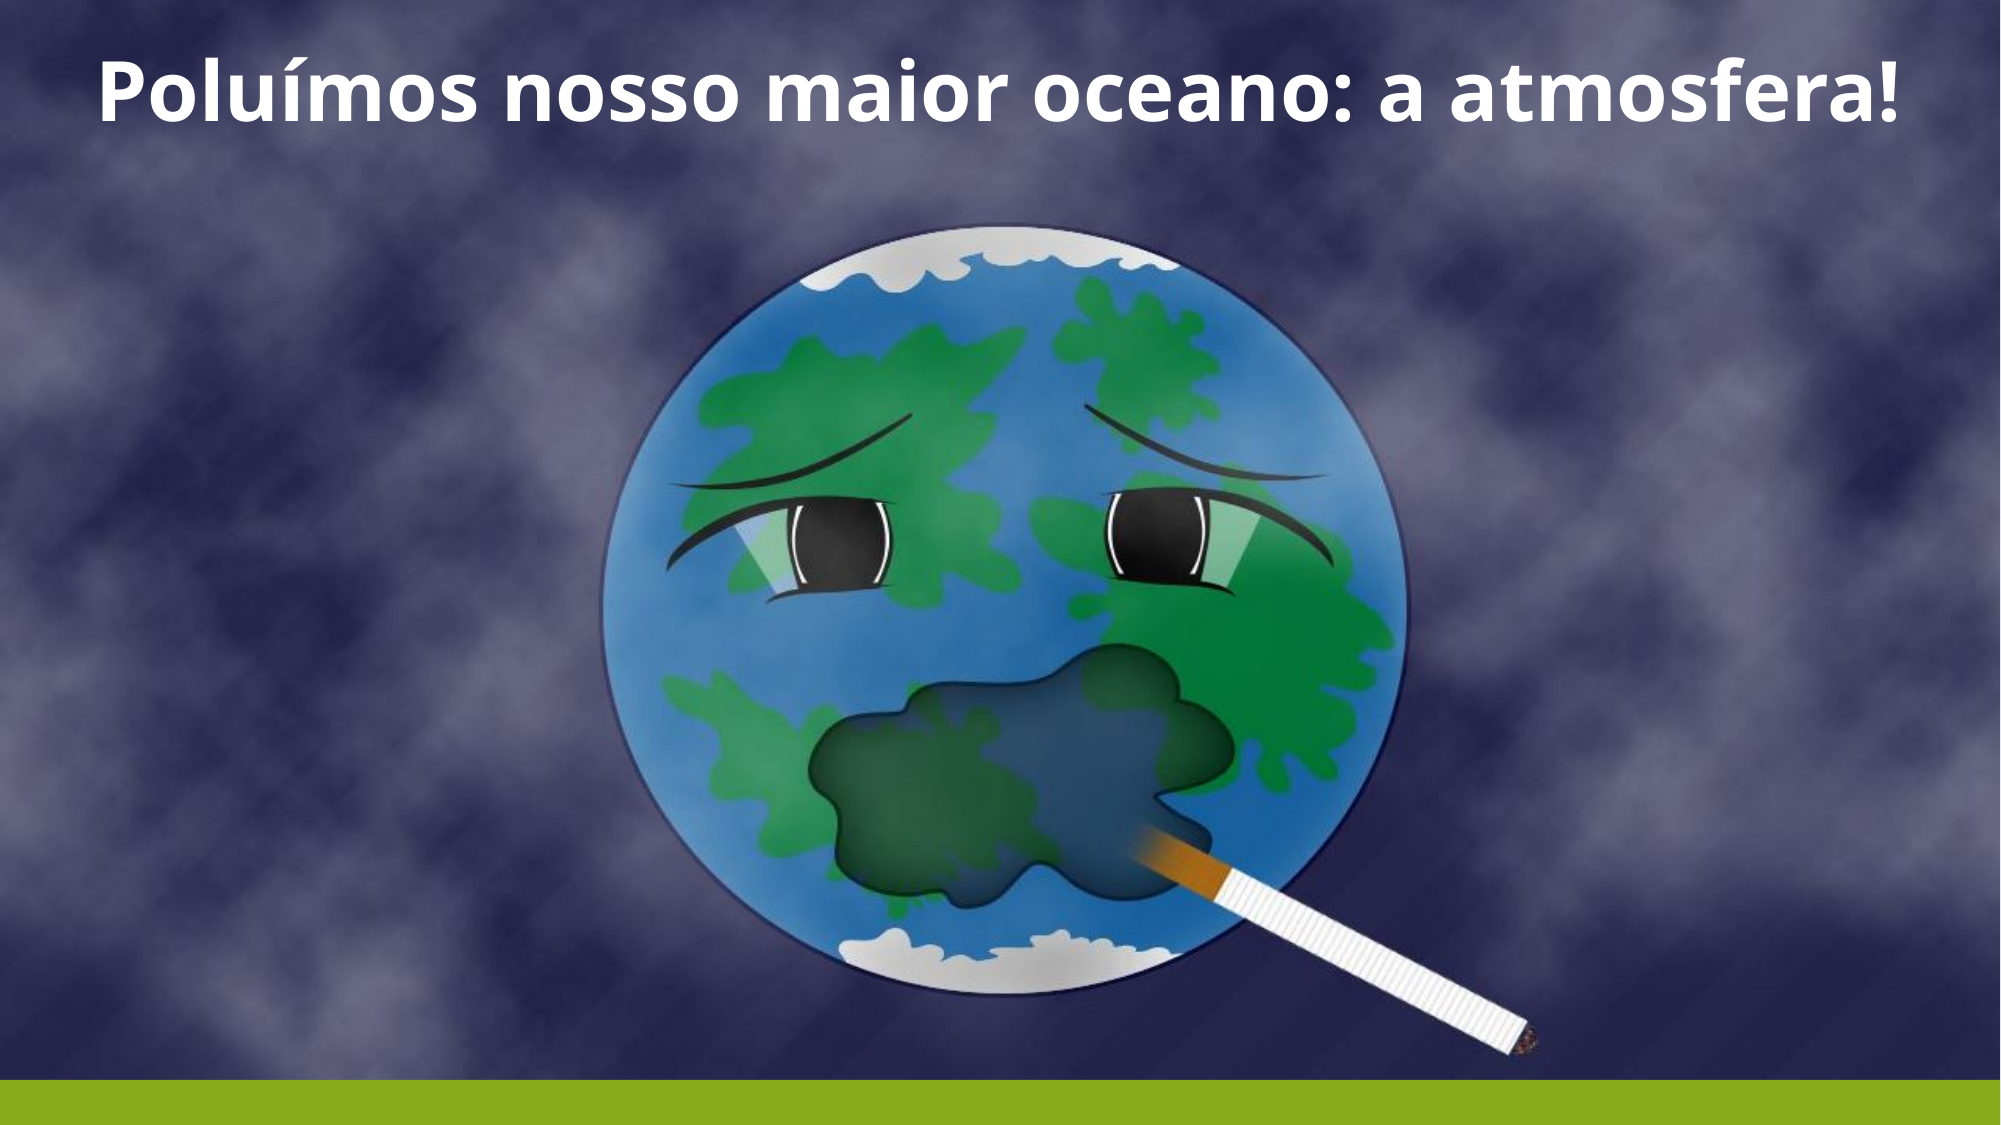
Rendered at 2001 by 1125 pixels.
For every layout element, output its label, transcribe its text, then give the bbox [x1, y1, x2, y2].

text_box Poluímos nosso maior oceano: a atmosfera! [46, 31, 1952, 146]
picture [0, 0, 2001, 1125]
